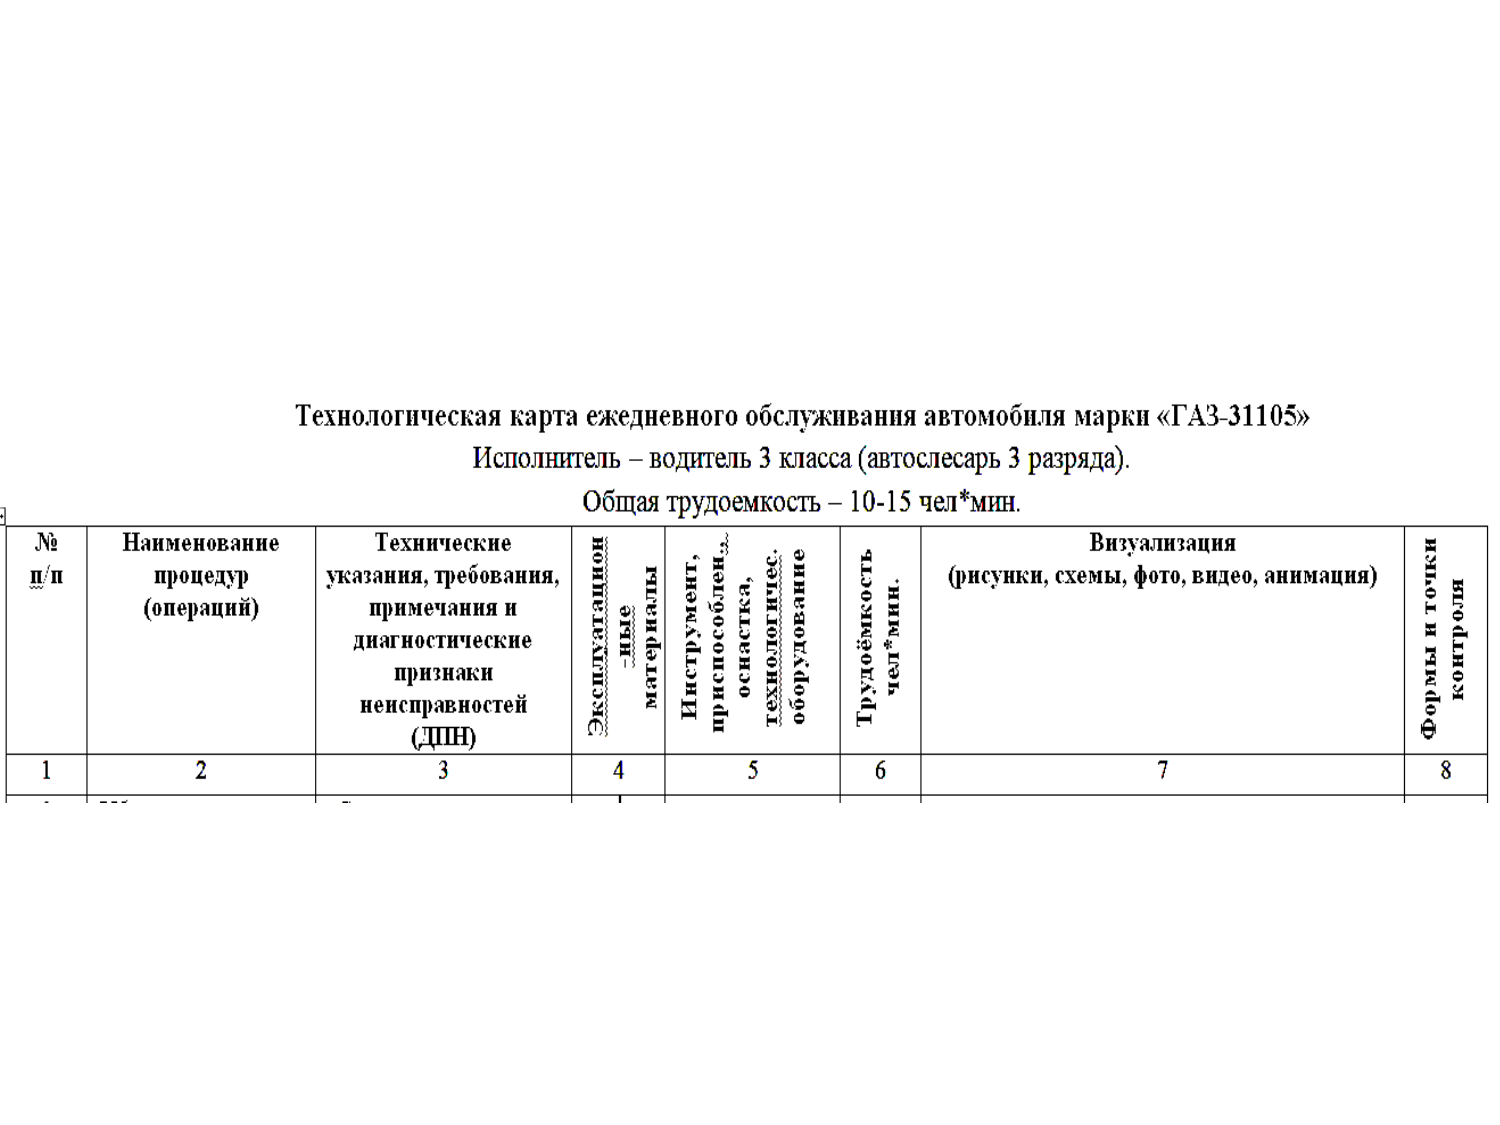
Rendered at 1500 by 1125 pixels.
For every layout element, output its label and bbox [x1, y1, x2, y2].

list [0, 385, 1495, 803]
